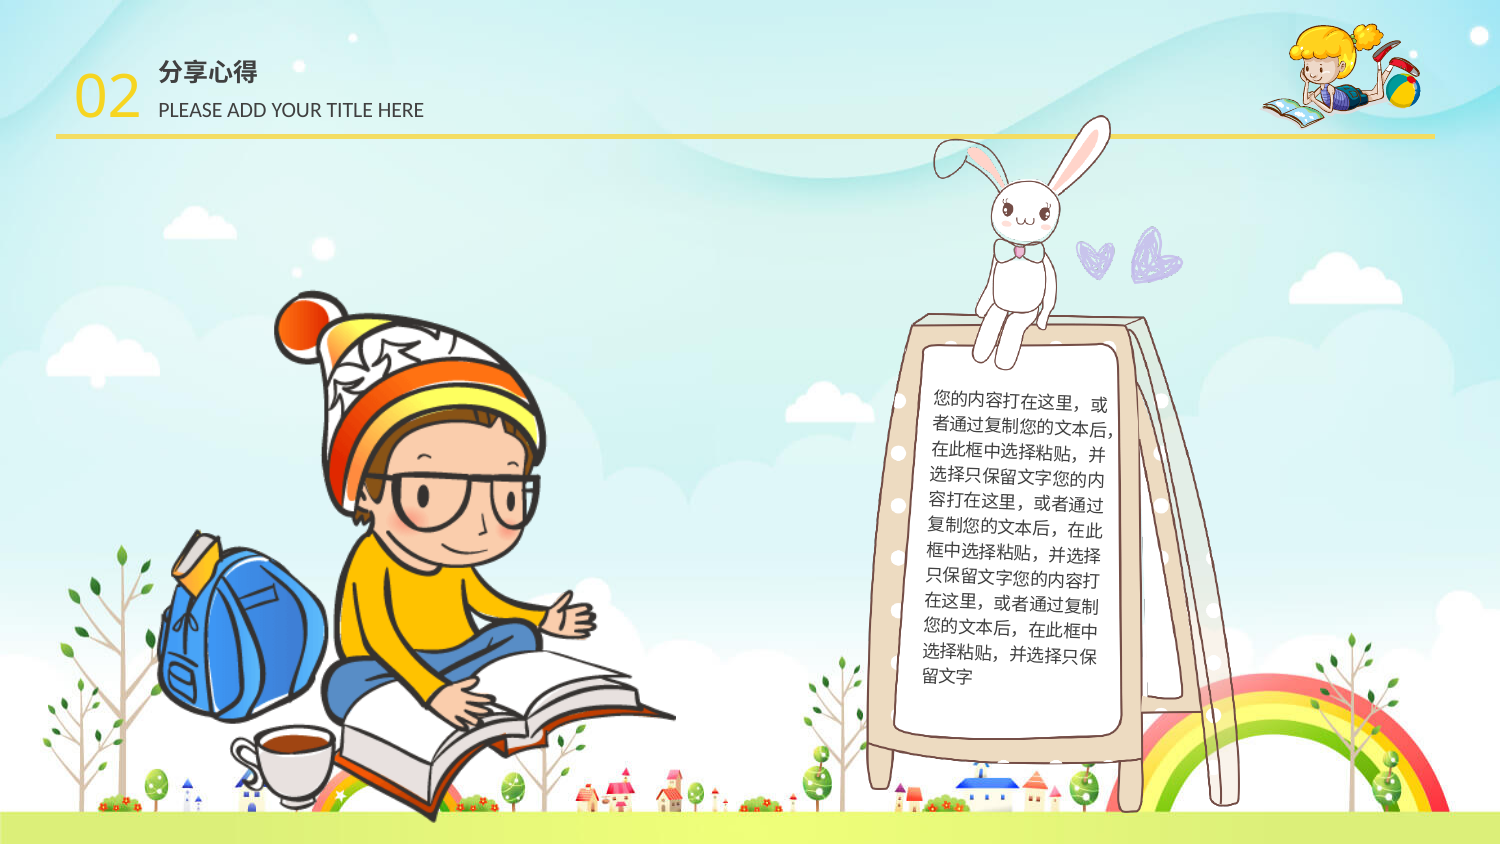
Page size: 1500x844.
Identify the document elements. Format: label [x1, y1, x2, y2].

text_box [58, 49, 587, 138]
picture [0, 0, 1500, 844]
